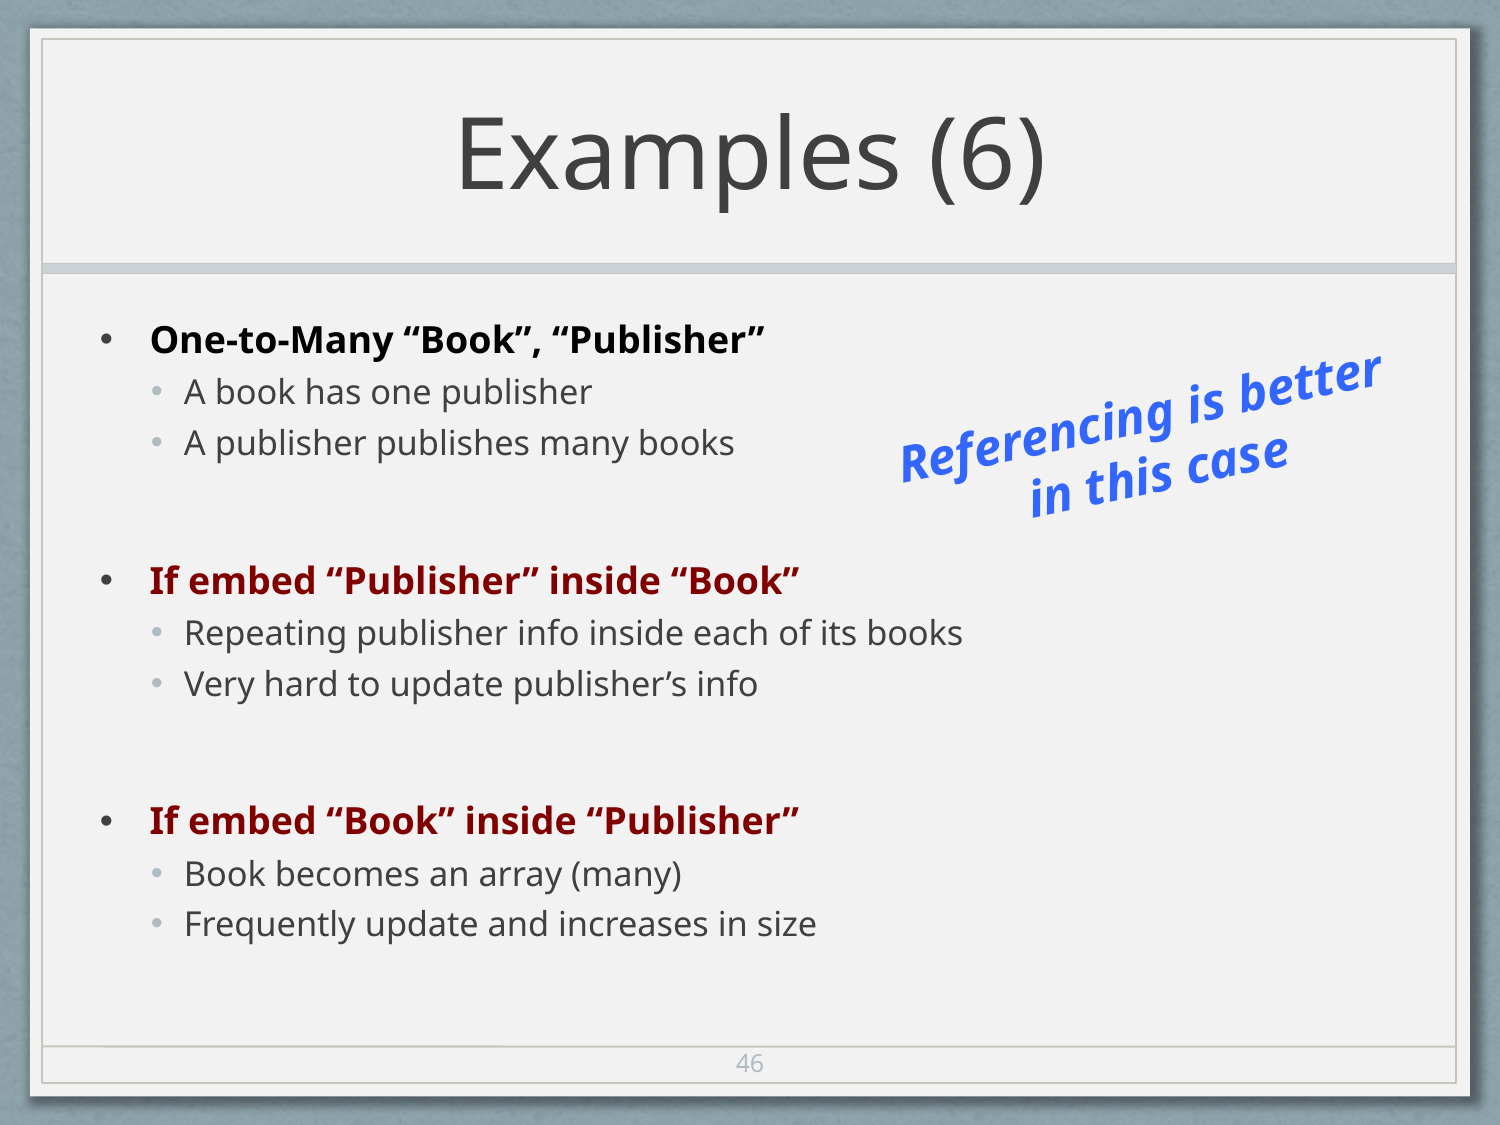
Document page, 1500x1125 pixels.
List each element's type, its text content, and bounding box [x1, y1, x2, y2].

title Examples (6) [147, 40, 1353, 260]
text_box Referencing is better in this case [876, 321, 1429, 563]
list One-to-Many “Book”, “Publisher” A book has one publisher A publisher publishes many books If embed “Publisher” inside “Book” Repeating publisher info inside each of its books Very hard to update publisher’s info If embed “Book” inside “Publisher” Book becomes an array (many) Frequently update and increases in size [85, 308, 1290, 954]
slide_number 46 [687, 1042, 813, 1088]
